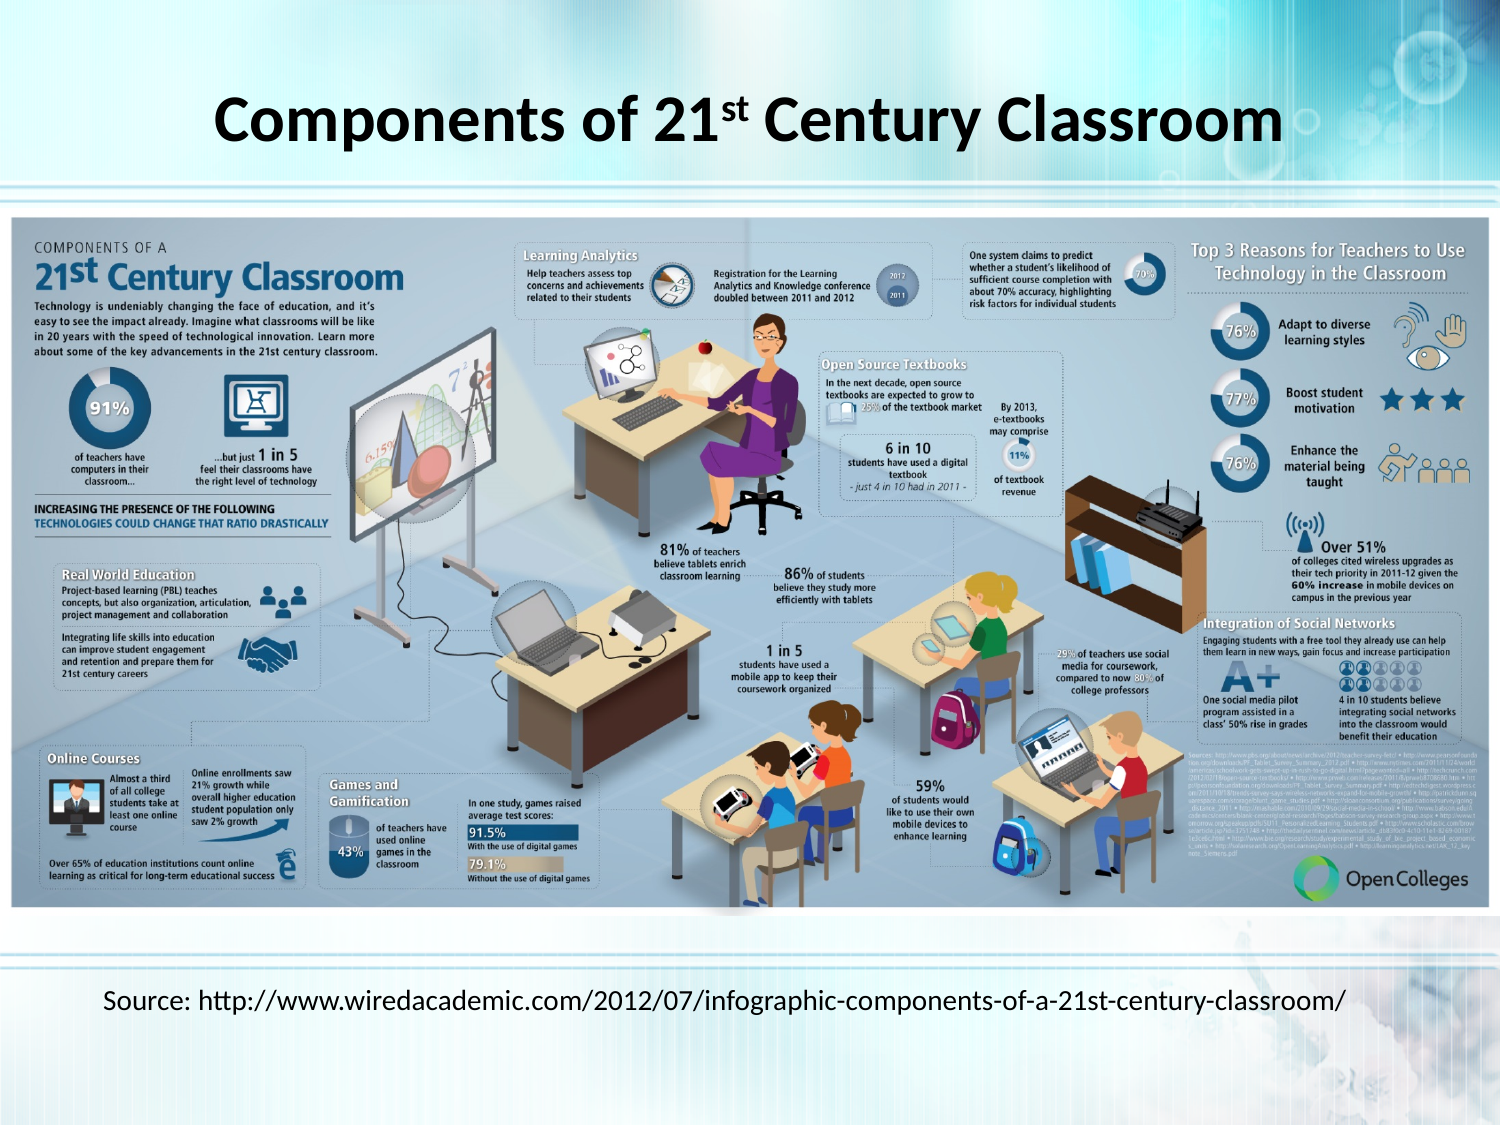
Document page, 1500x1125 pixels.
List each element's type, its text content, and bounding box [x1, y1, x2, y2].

text_box Source: http://www.wiredacademic.com/2012/07/infographic-components-of-a-21st-century-classroom/ [88, 973, 1412, 1024]
picture [0, 0, 1500, 1125]
title Components of 21st Century Classroom [75, 45, 1425, 185]
